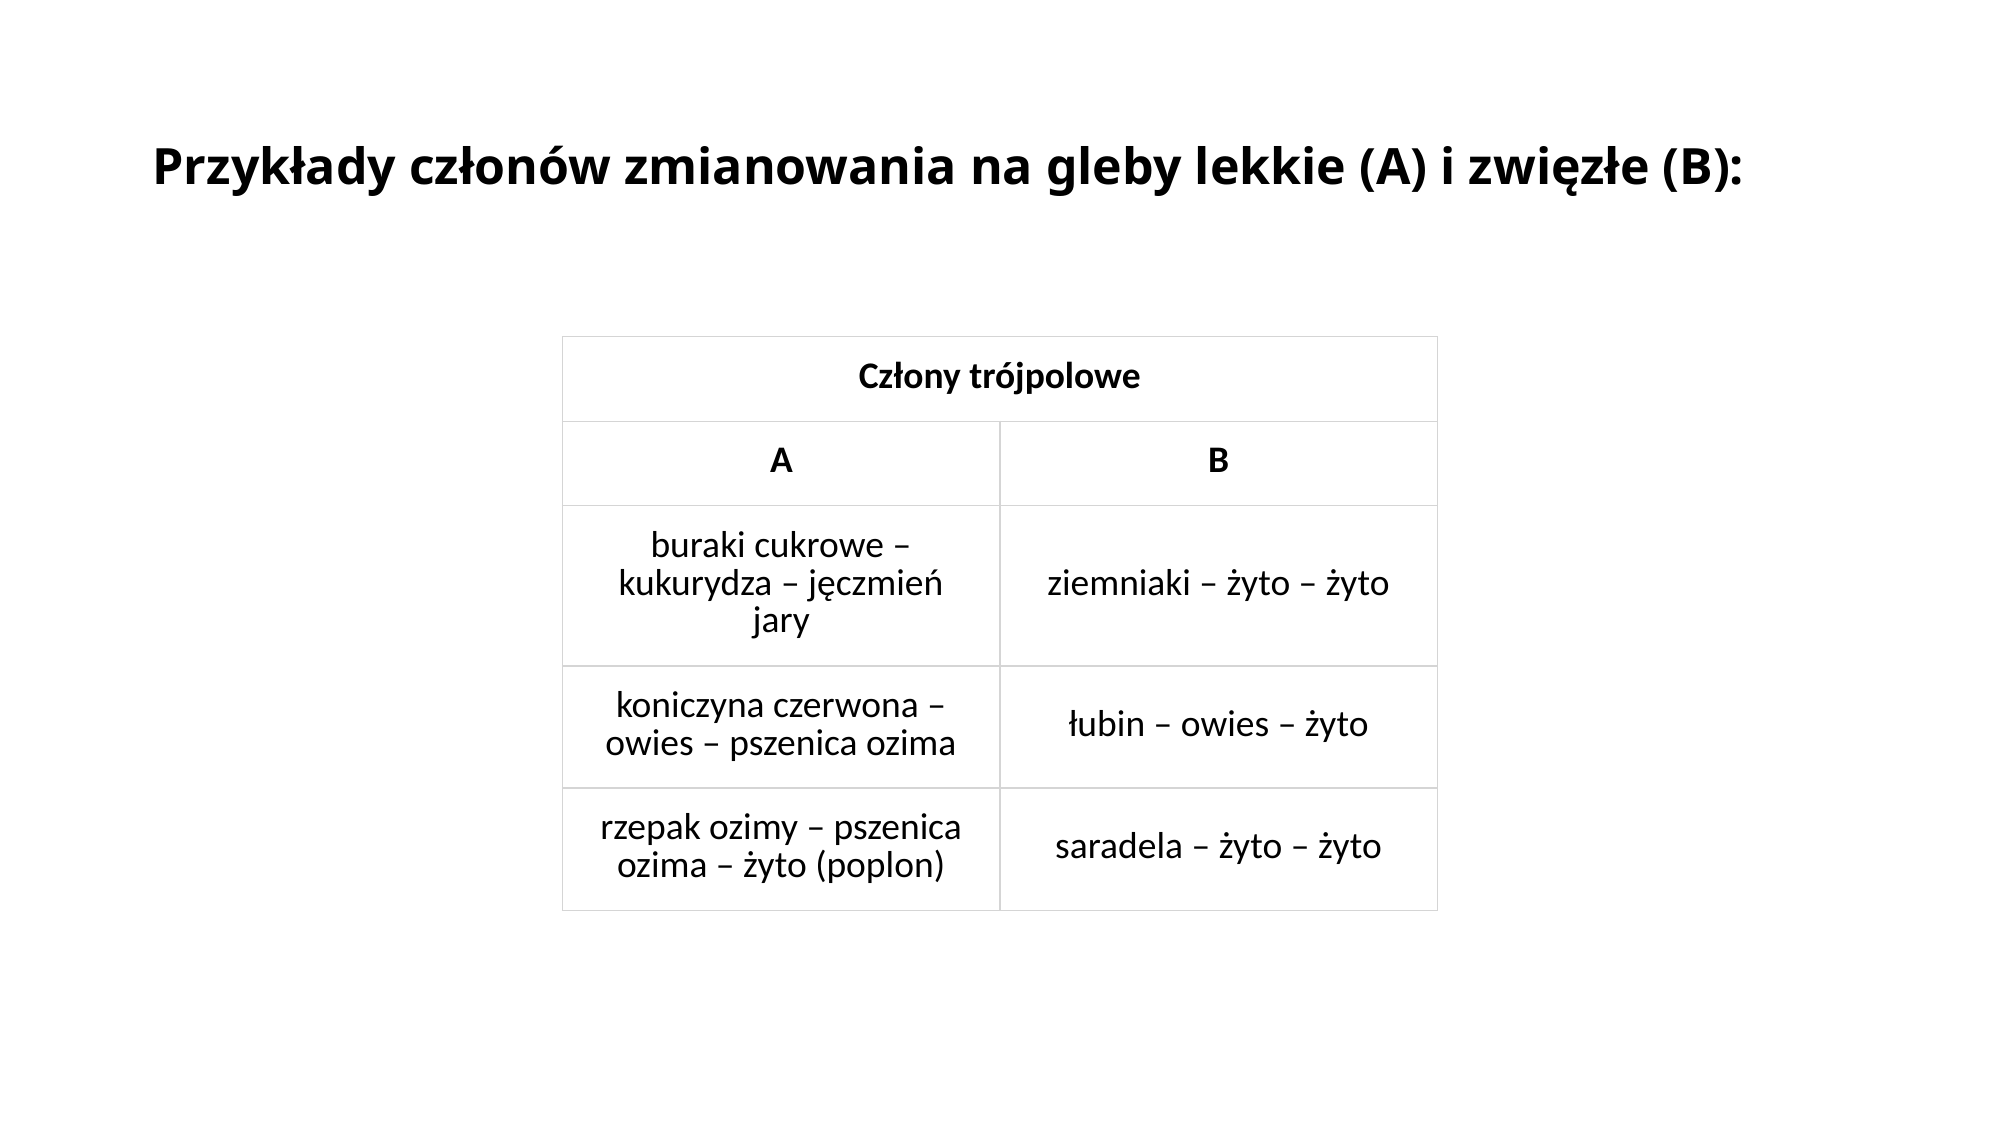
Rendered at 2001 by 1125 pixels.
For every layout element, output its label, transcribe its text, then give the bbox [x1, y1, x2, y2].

table_cell koniczyna czerwona – owies – pszenica ozima [563, 667, 999, 787]
table_cell rzepak ozimy – pszenica ozima – żyto (poplon) [563, 789, 999, 910]
table_cell saradela – żyto – żyto [1001, 789, 1437, 910]
table_cell łubin – owies – żyto [1001, 667, 1437, 787]
table_cell A [563, 422, 999, 505]
table_cell B [1001, 422, 1437, 505]
table_cell buraki cukrowe – kukurydza – jęczmień jary [563, 506, 999, 665]
table_cell ziemniaki – żyto – żyto [1001, 506, 1437, 665]
title Przykłady członów zmianowania na gleby lekkie (A) i zwięzłe (B): [137, 59, 1863, 278]
table_header Człony trójpolowe [563, 337, 1437, 421]
